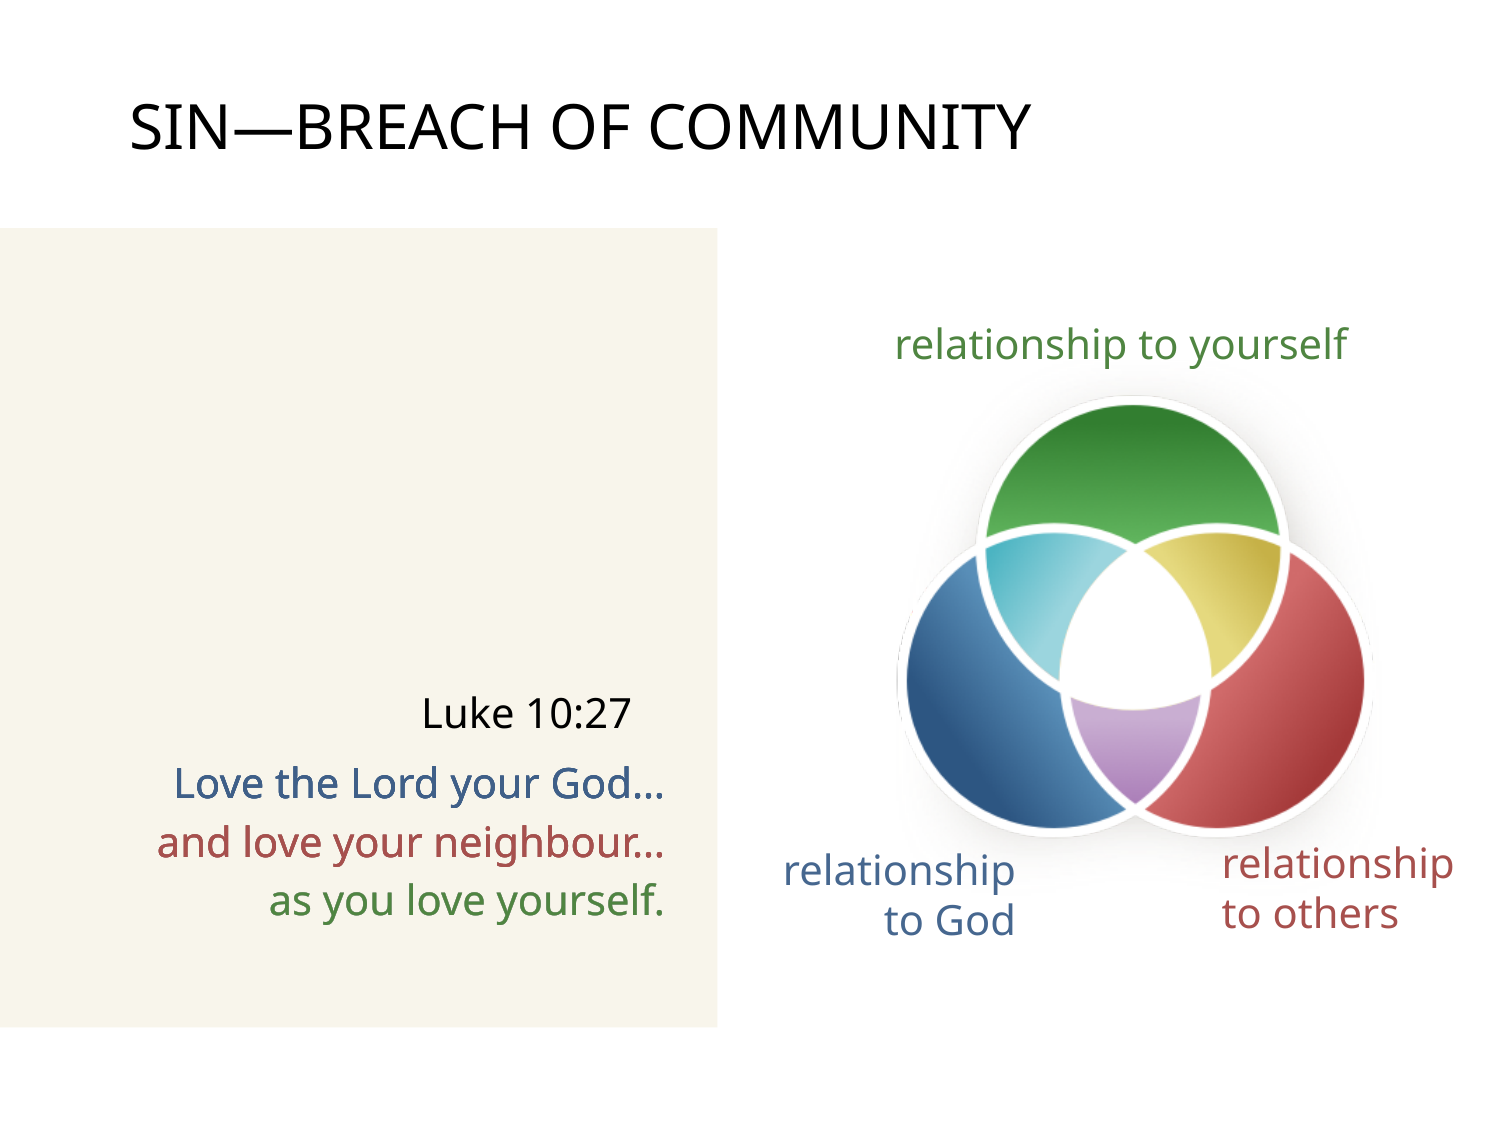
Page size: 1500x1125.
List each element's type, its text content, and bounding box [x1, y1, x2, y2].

text_box Luke 10:27 [413, 679, 641, 745]
text_box [0, 228, 718, 1028]
text_box relationship to yourself [886, 310, 1356, 360]
picture [872, 360, 1405, 896]
text_box relationship to others [1214, 829, 1490, 945]
text_box Love the Lord your God… and love your neighbour… as you love yourself. [148, 749, 673, 932]
text_box relationship to God [748, 836, 1024, 951]
title Sin—breach of community [121, 34, 1227, 215]
